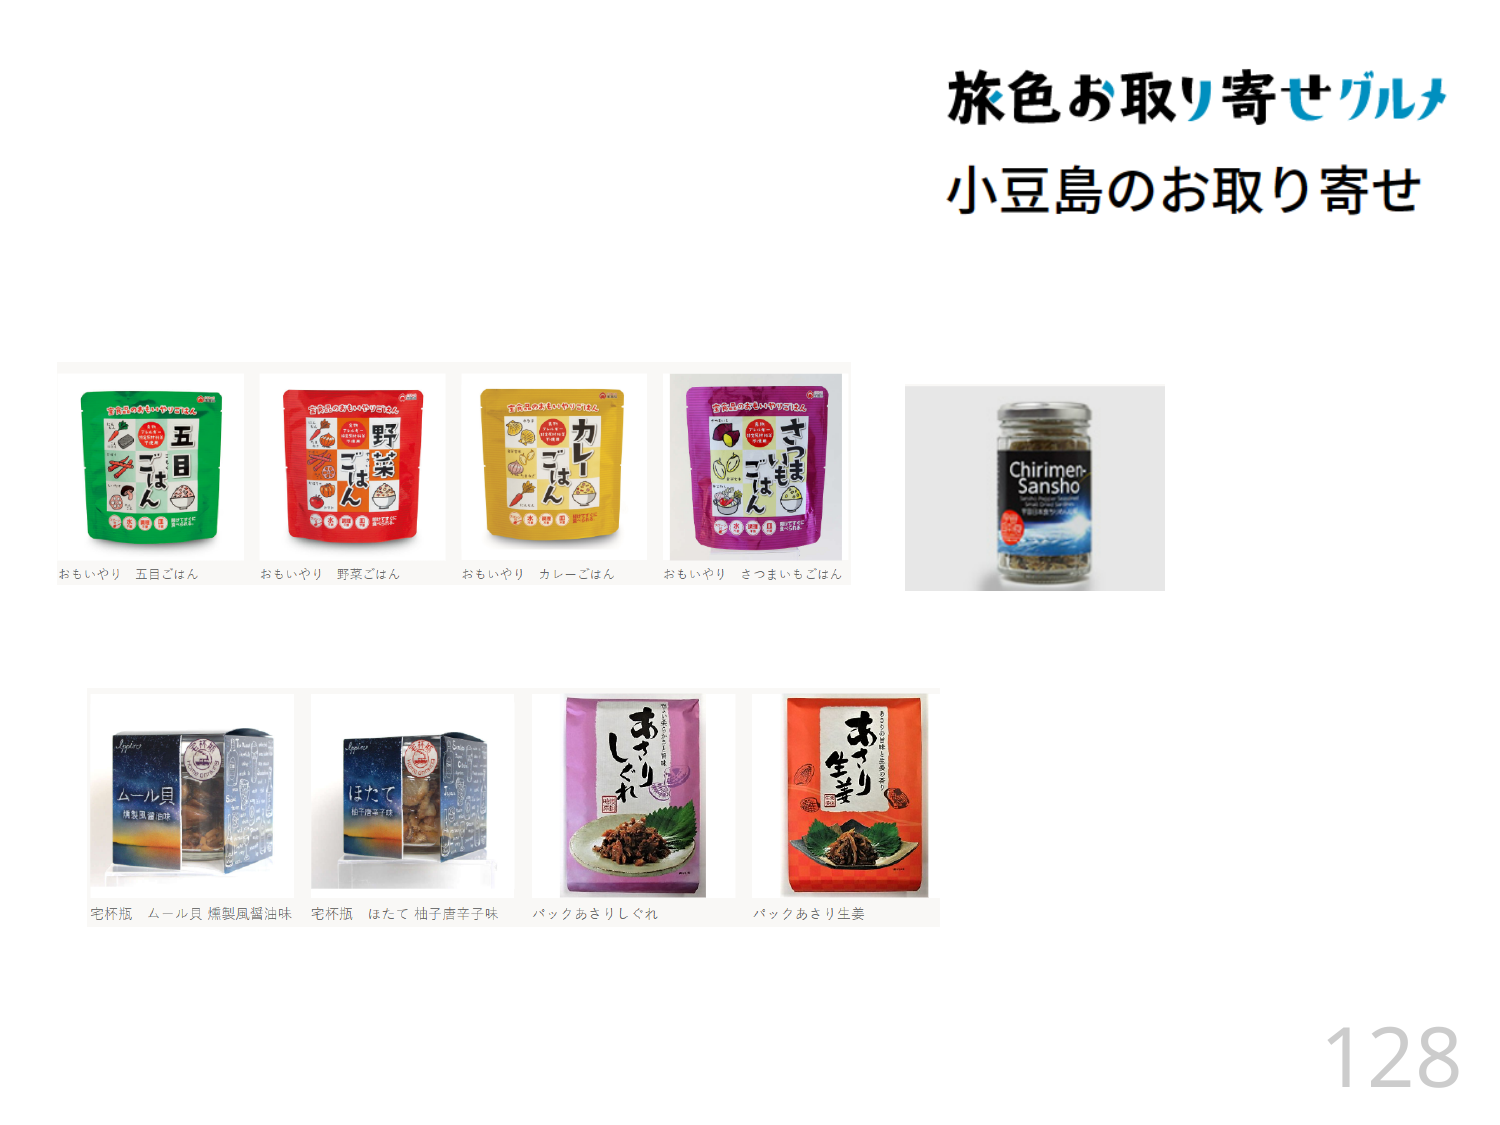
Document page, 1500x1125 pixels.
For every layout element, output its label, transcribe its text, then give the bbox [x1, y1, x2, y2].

picture [905, 384, 1165, 591]
picture [57, 362, 852, 585]
picture [939, 148, 1435, 228]
picture [87, 688, 940, 927]
slide_number 128 [1117, 895, 1478, 1125]
picture [939, 54, 1479, 139]
